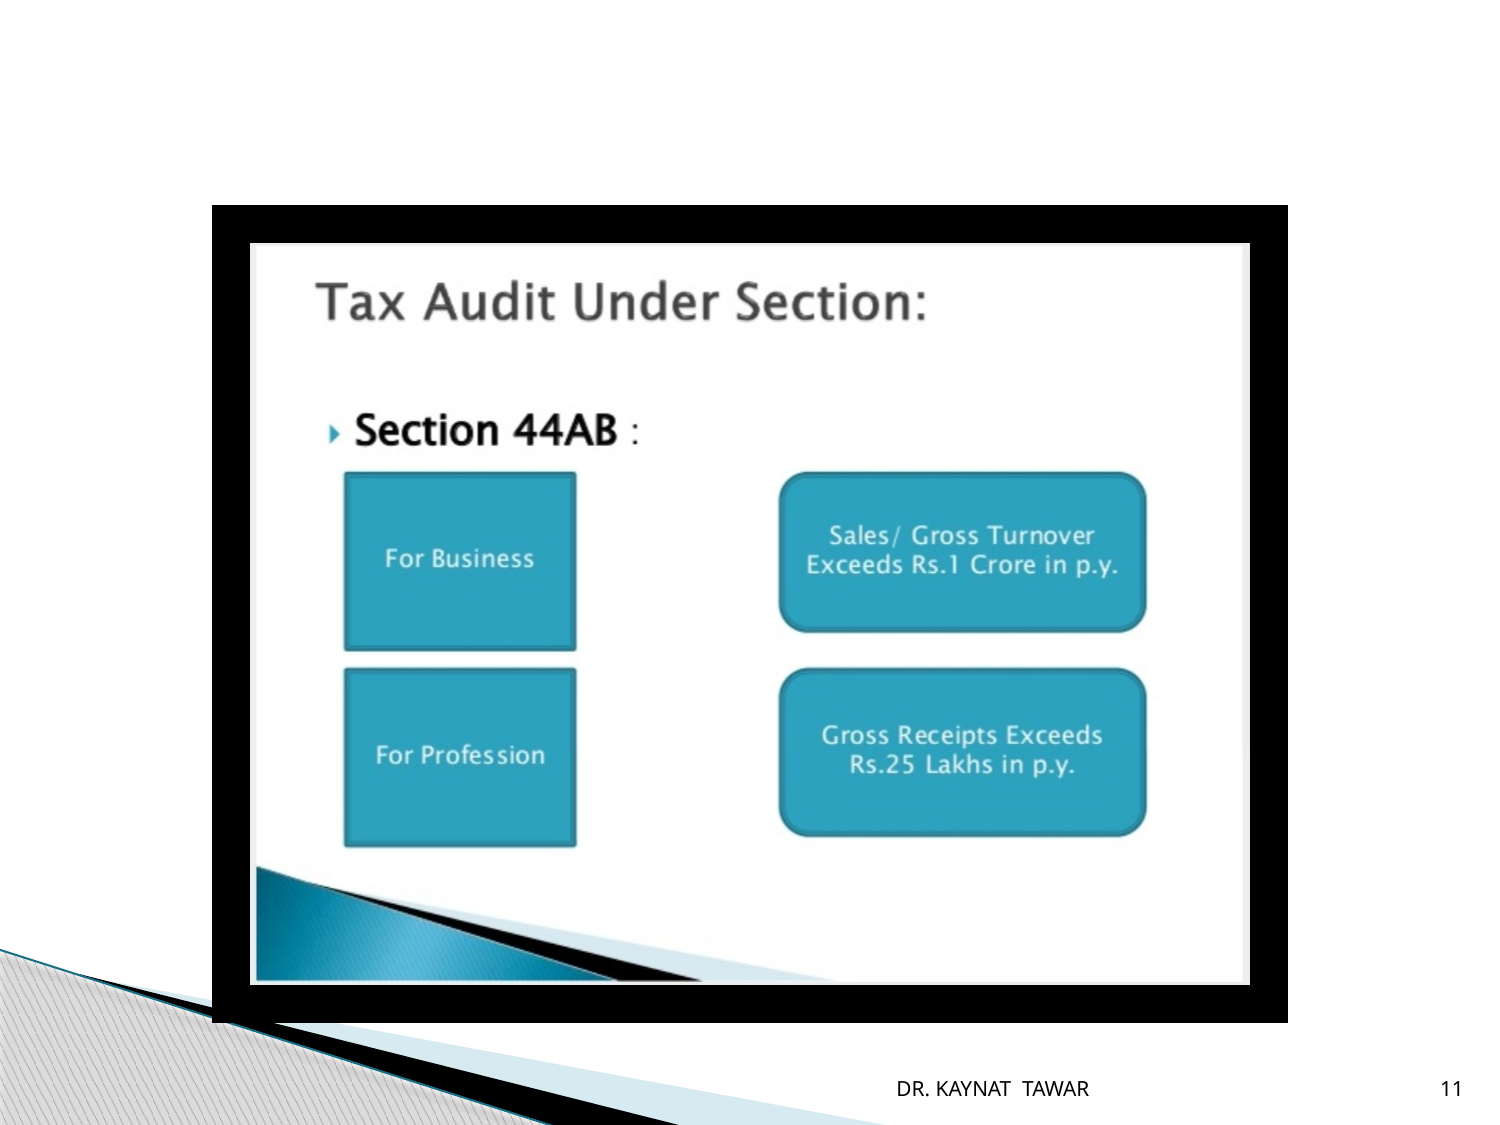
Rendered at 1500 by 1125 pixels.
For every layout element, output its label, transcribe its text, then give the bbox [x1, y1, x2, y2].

slide_number 11 [1418, 1051, 1479, 1112]
footer DR. KAYNAT TAWAR [718, 1051, 1105, 1112]
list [249, 242, 1251, 986]
